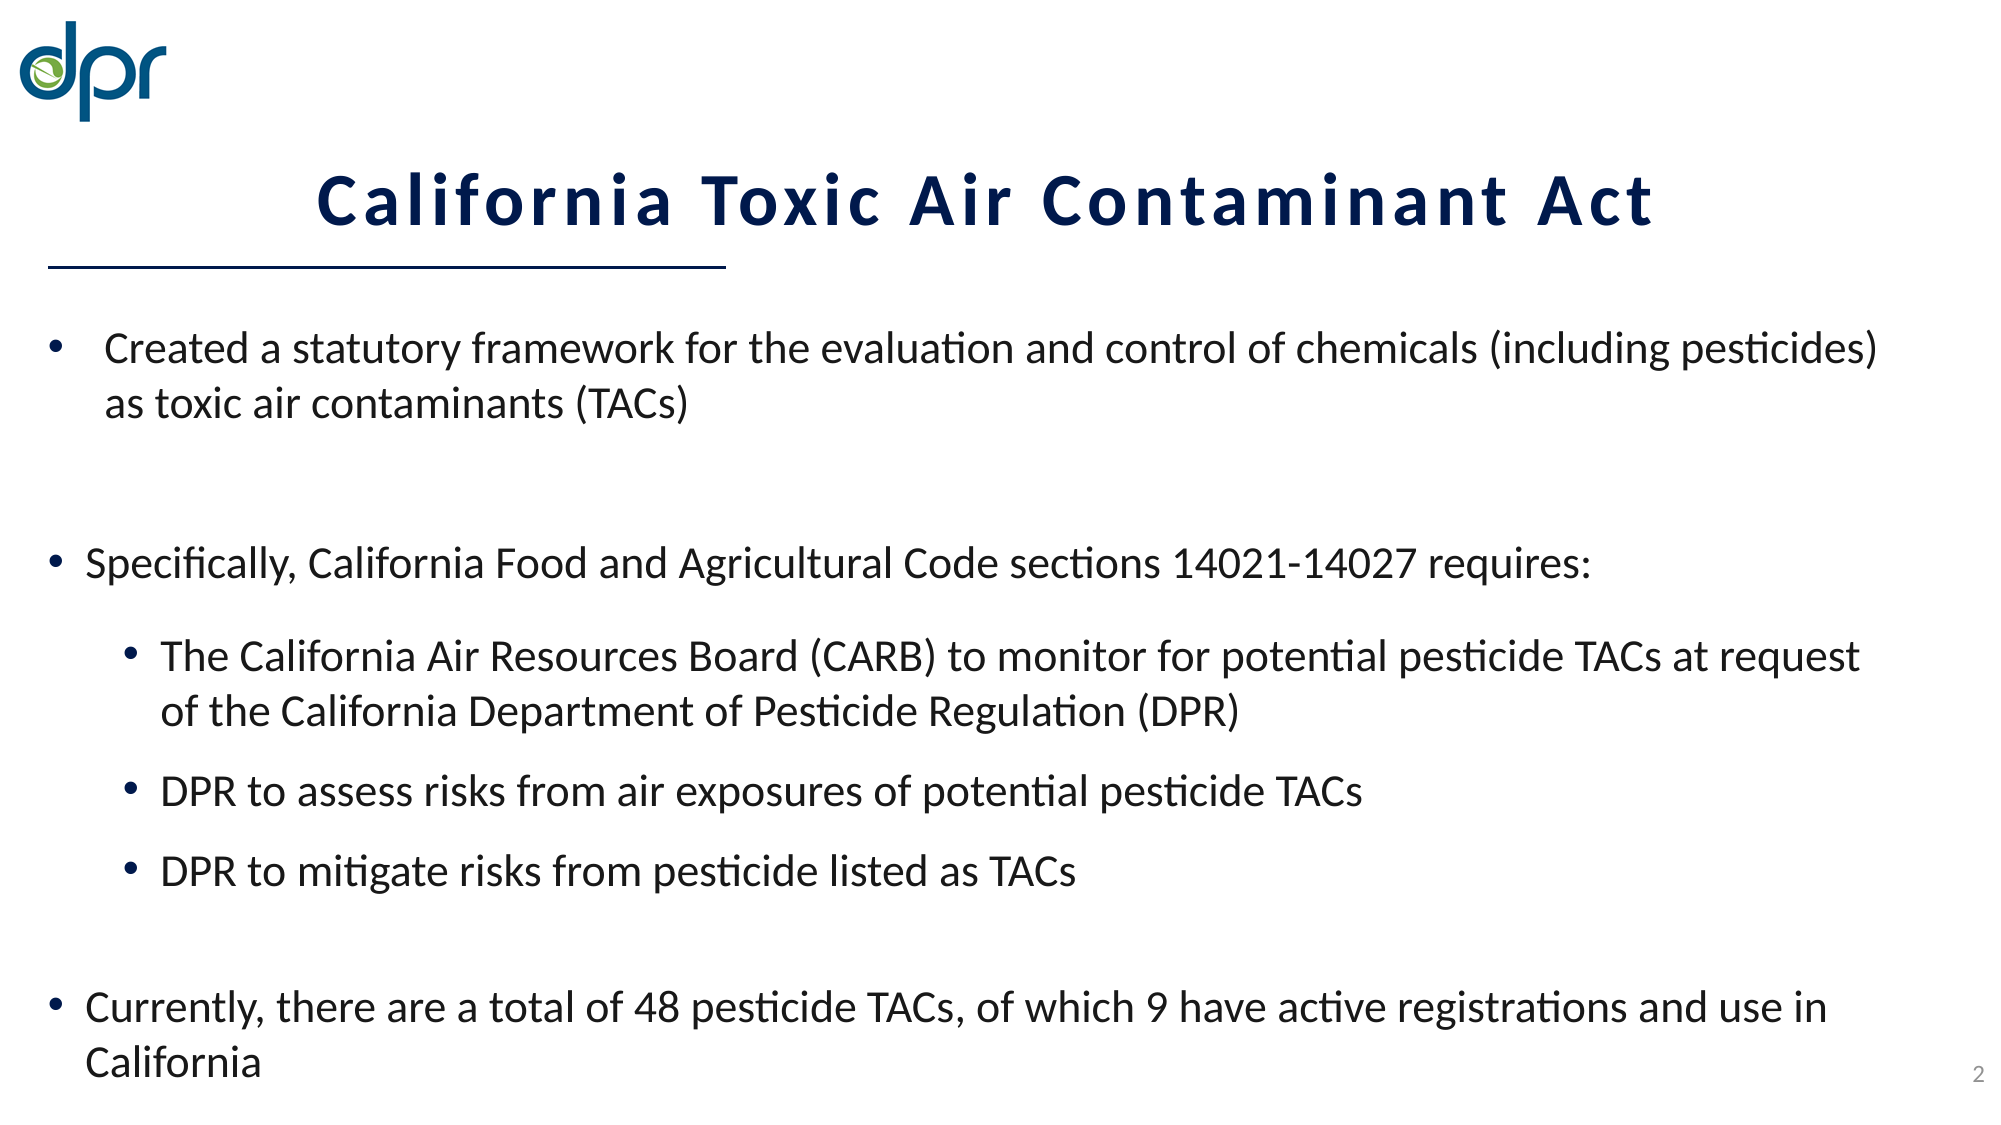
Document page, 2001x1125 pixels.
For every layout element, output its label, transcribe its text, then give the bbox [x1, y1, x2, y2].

slide_number 2 [1878, 1042, 2000, 1103]
picture [17, 11, 189, 138]
list Created a statutory framework for the evaluation and control of chemicals (including pesticides) as toxic air contaminants (TACs) Specifically, California Food and Agricultural Code sections 14021-14027 requires: The California Air Resources Board (CARB) to monitor for potential pesticide TACs at request of the California Department of Pesticide Regulation (DPR) DPR to assess risks from air exposures of potential pesticide TACs DPR to mitigate risks from pesticide listed as TACs Currently, there are a total of 48 pesticide TACs, of which 9 have active registrations and use in California [48, 310, 1906, 1016]
text_box California Toxic Air Contaminant Act [48, 74, 1925, 242]
